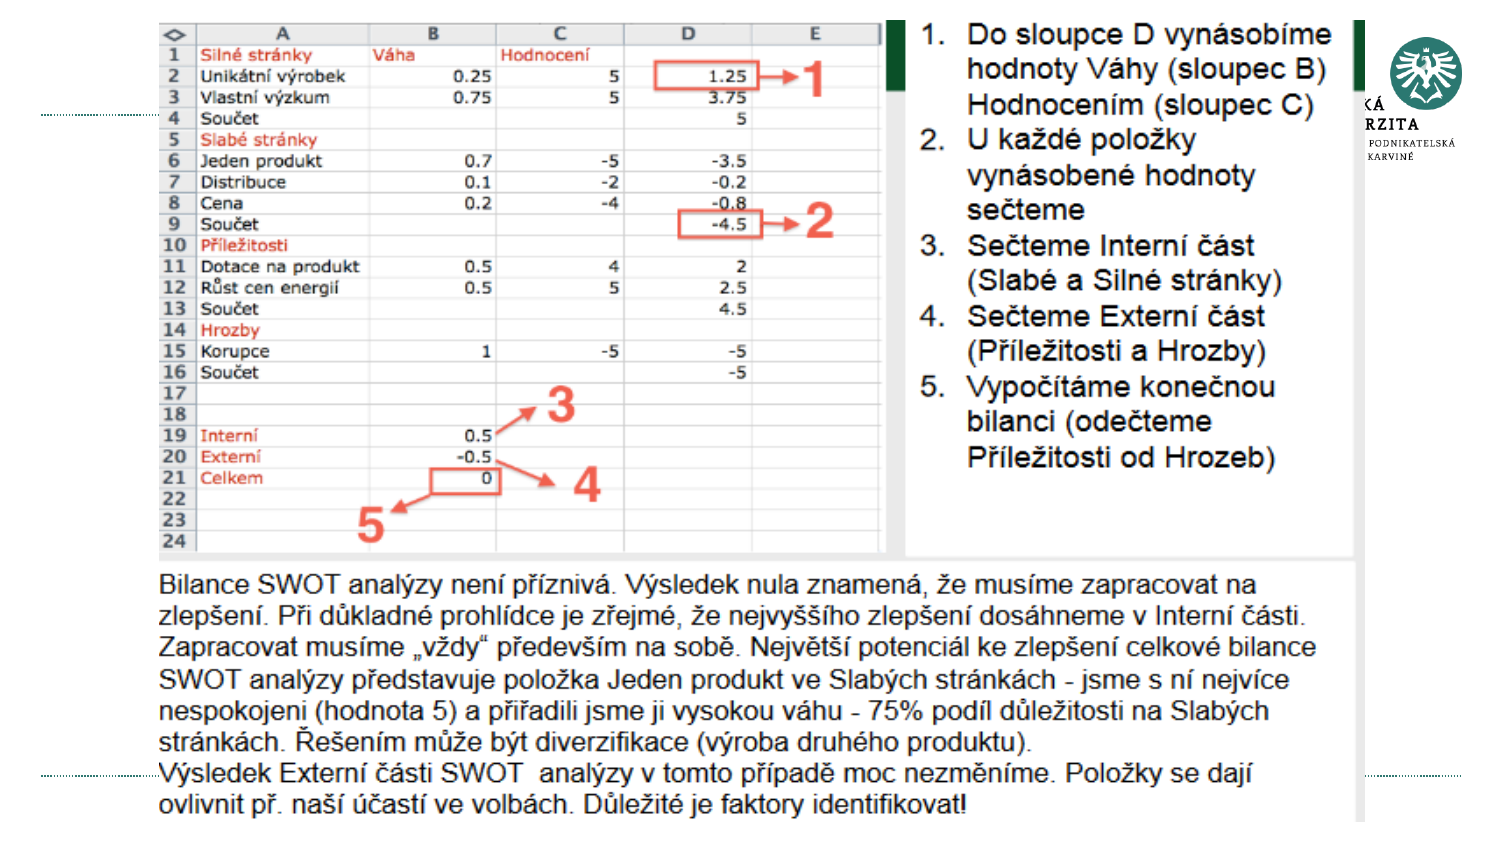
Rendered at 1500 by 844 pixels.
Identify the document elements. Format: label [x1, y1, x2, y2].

picture [159, 19, 1462, 823]
